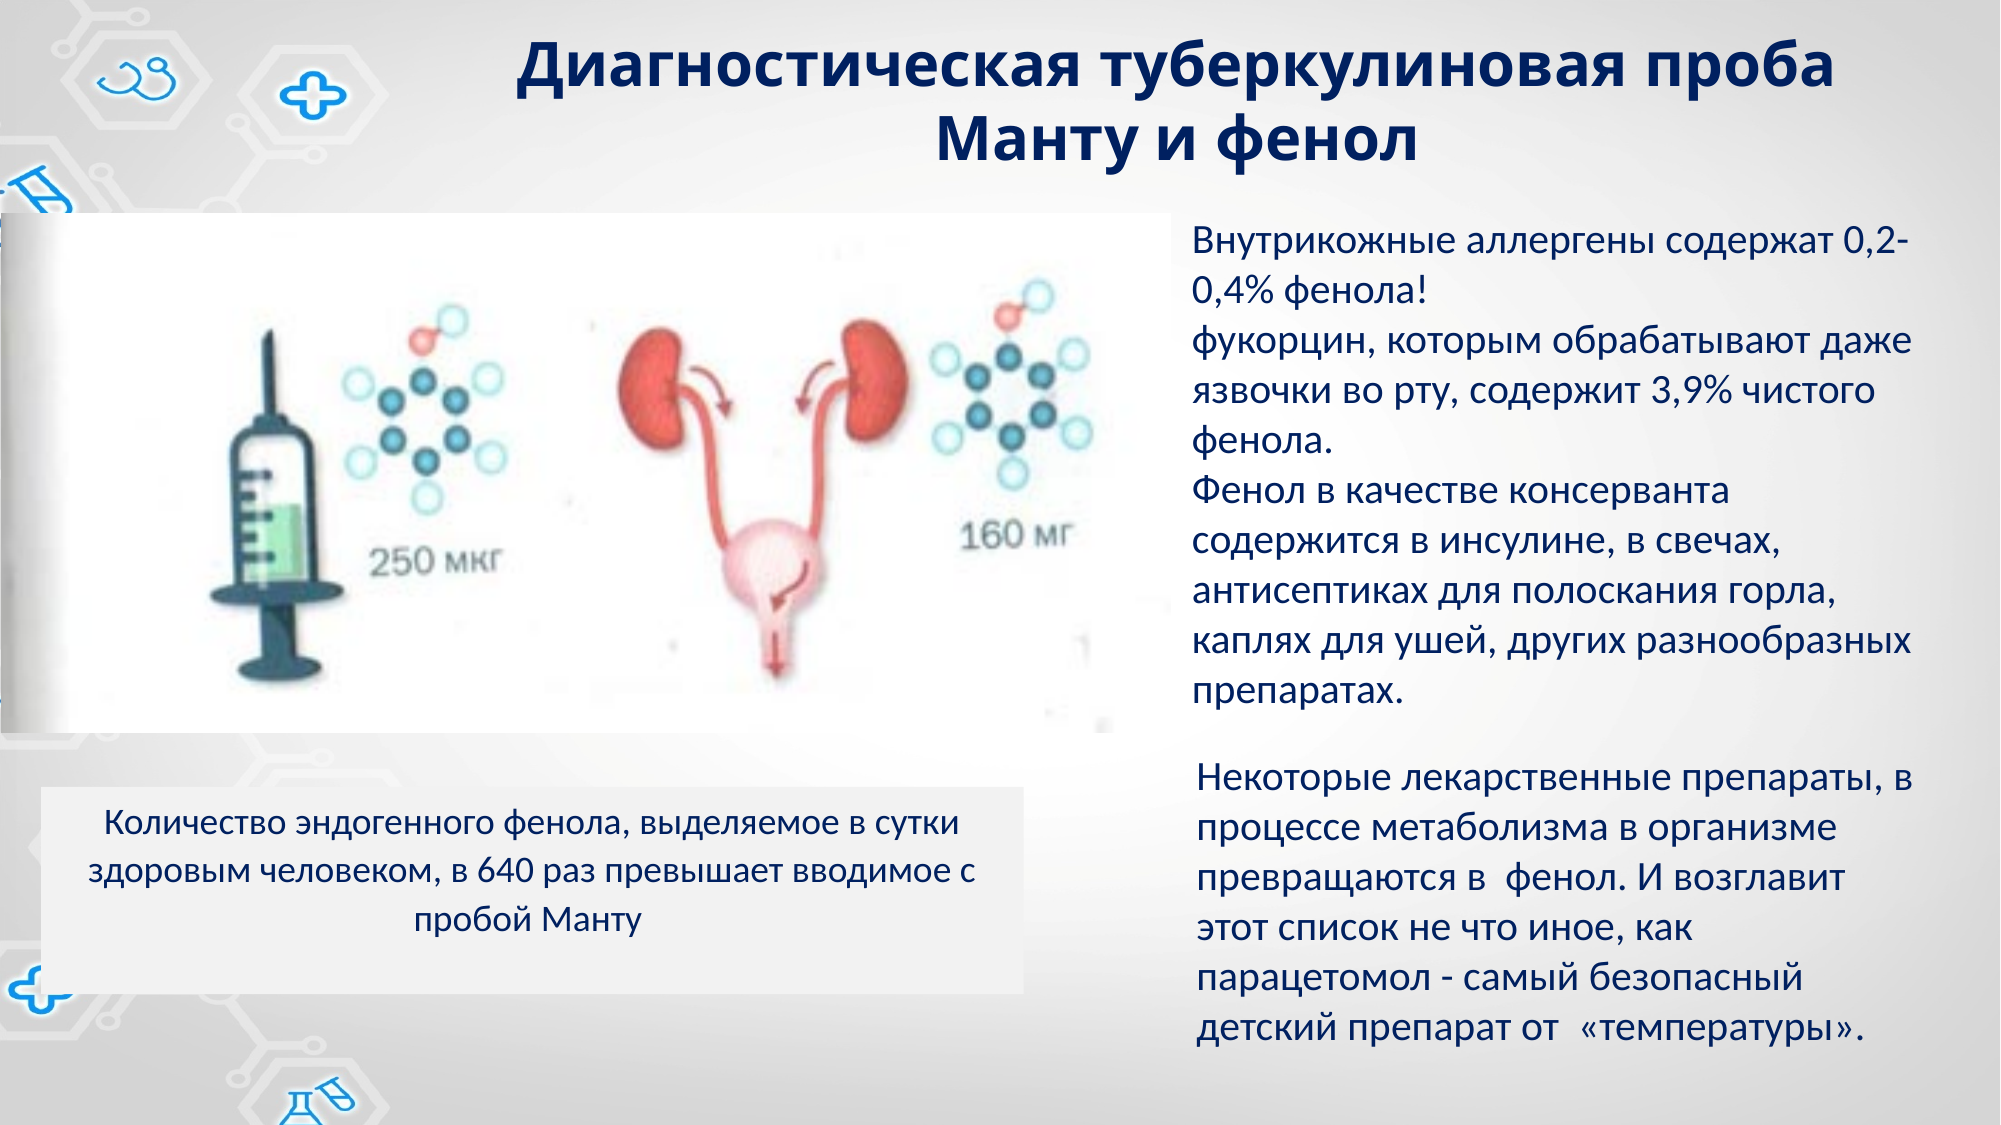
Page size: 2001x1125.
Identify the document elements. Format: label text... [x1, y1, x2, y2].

title Диагностическая туберкулиновая проба Манту и фенол [492, 17, 1863, 183]
text_box Некоторые лекарственные препараты, в процессе метаболизма в организме превращаются в фенол. И возглавит этот список не что иное, как парацетомол - самый безопасный детский препарат от «температуры». [1181, 741, 1929, 1107]
text_box Количество эндогенного фенола, выделяемое в сутки здоровым человеком, в 640 раз превышает вводимое с пробой Манту [41, 786, 1024, 995]
picture [0, 0, 2001, 1125]
text_box Внутрикожные аллергены содержат 0,2-0,4% фенола! фукорцин, которым обрабатывают даже язвочки во рту, содержит 3,9% чистого фенола. Фенол в качестве консерванта содержится в инсулине, в свечах, антисептиках для полоскания горла, каплях для ушей, других разнообразных препаратах. [1177, 204, 1929, 720]
